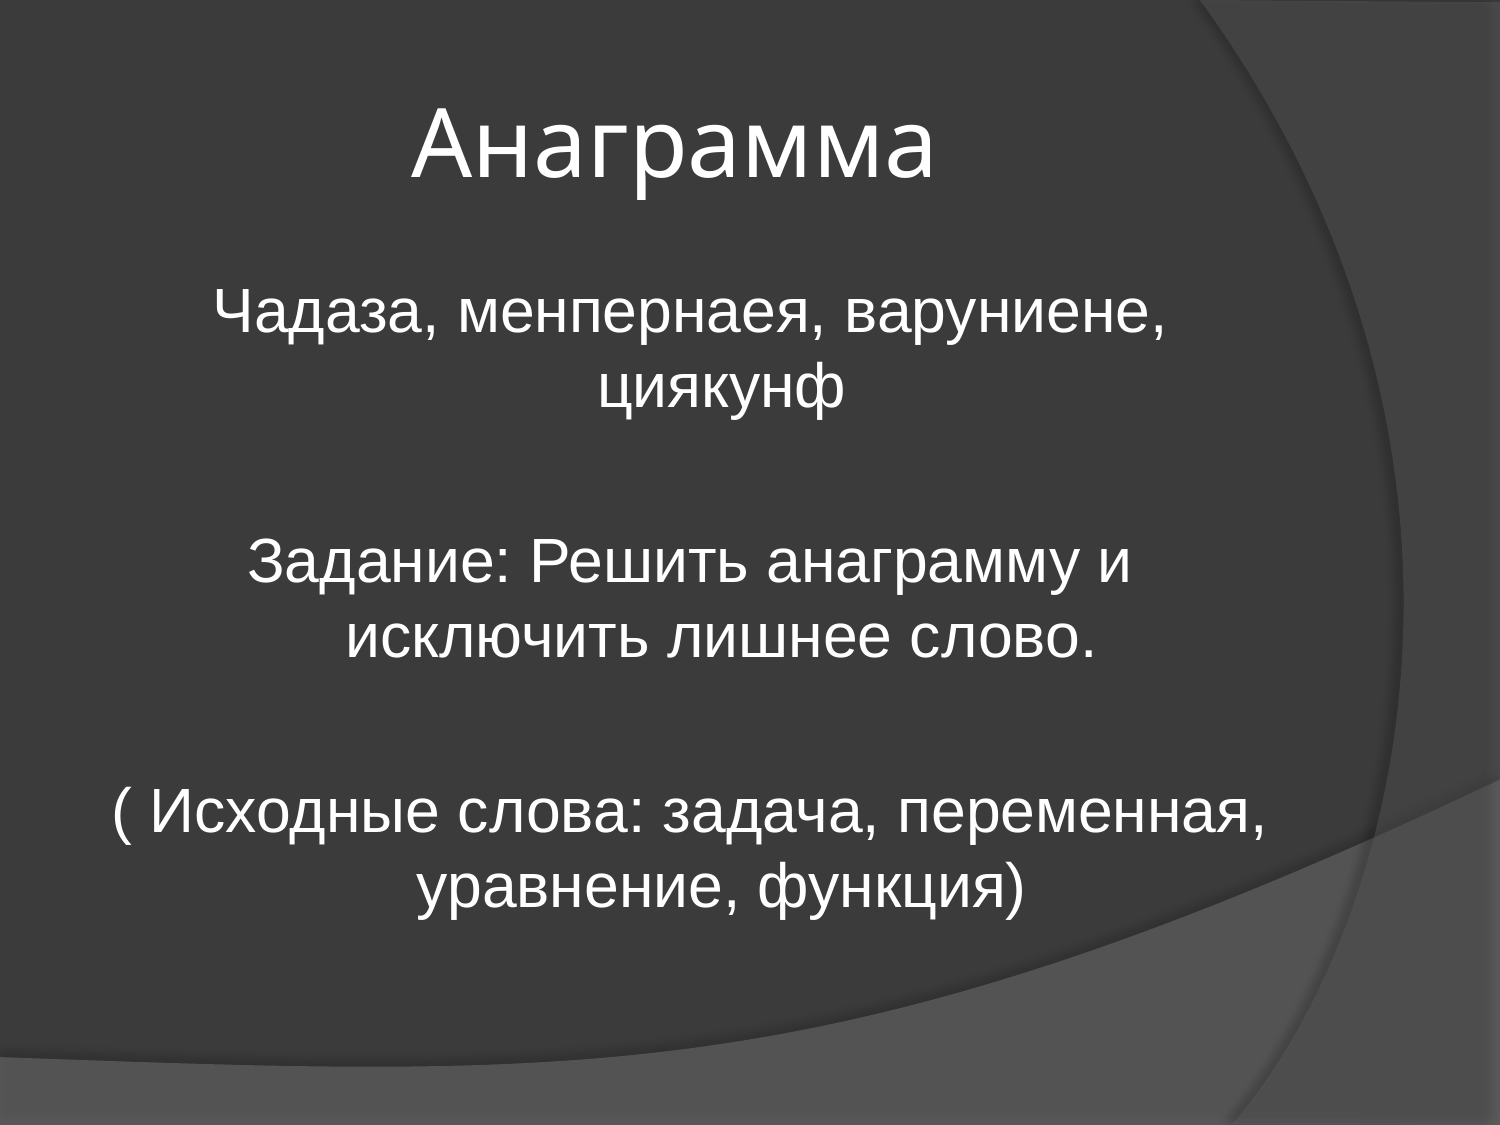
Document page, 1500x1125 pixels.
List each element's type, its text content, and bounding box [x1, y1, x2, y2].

list Чадаза, менпернаея, варуниене, циякунф Задание: Решить анаграмму и исключить лишнее слово. ( Исходные слова: задача, переменная, уравнение, функция) [75, 262, 1300, 1005]
title Анаграмма [75, 45, 1300, 233]
